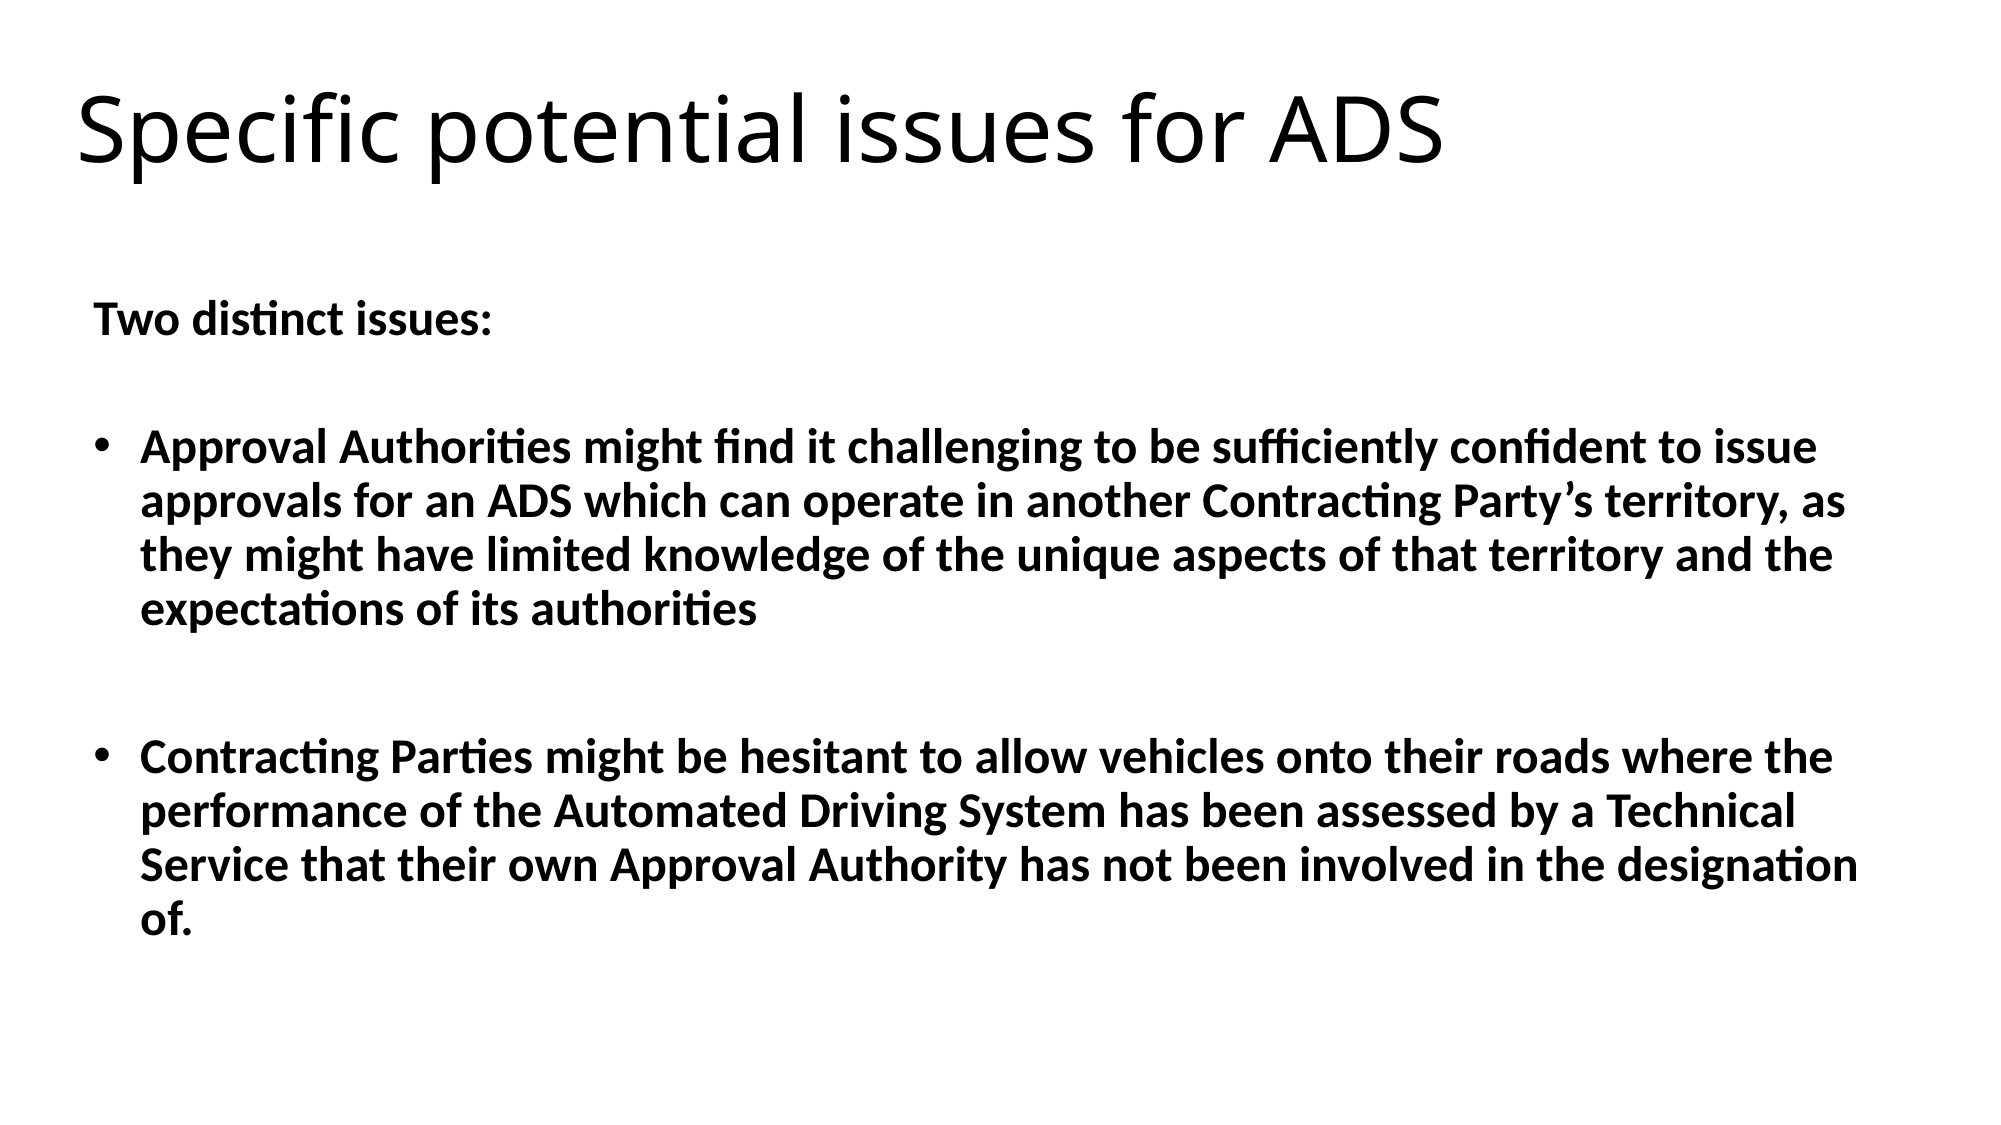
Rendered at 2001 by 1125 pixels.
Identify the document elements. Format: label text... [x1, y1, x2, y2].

title Specific potential issues for ADS [60, 72, 1751, 194]
list Two distinct issues: Approval Authorities might find it challenging to be sufficiently confident to issue approvals for an ADS which can operate in another Contracting Party’s territory, as they might have limited knowledge of the unique aspects of that territory and the expectations of its authorities Contracting Parties might be hesitant to allow vehicles onto their roads where the performance of the Automated Driving System has been assessed by a Technical Service that their own Approval Authority has not been involved in the designation of. [93, 221, 1919, 1089]
